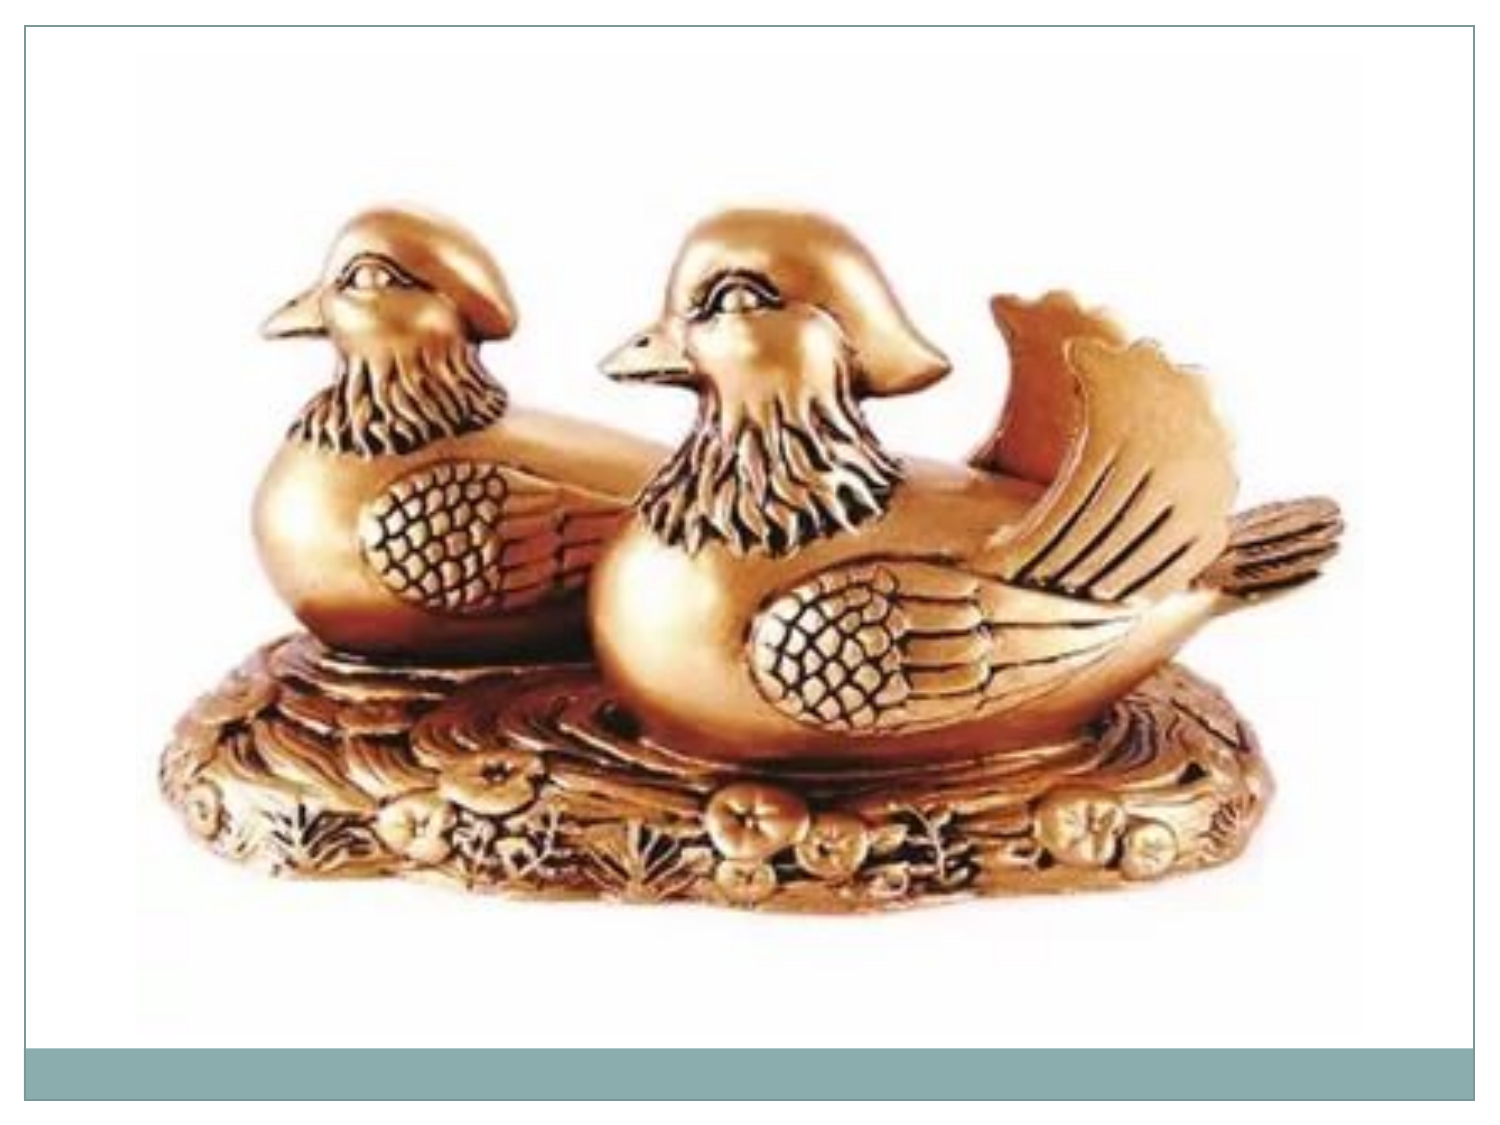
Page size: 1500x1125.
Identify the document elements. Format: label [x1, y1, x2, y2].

picture [135, 54, 1365, 1036]
